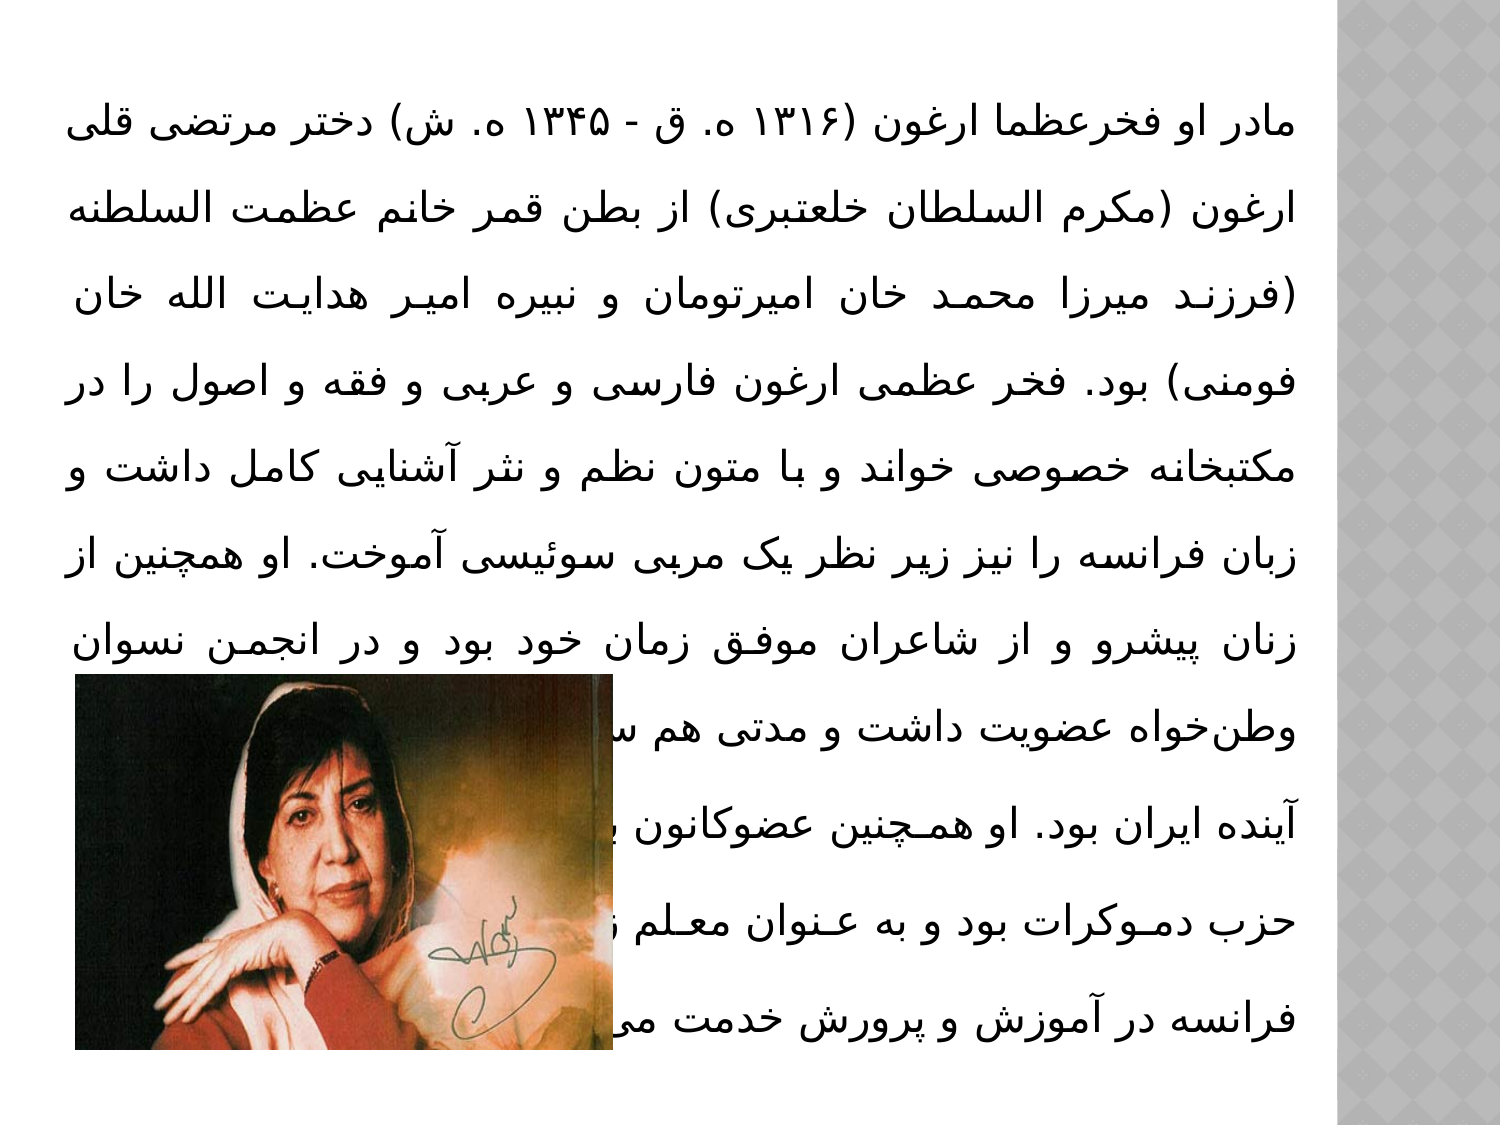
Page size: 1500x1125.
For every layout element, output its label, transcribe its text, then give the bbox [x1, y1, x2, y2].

picture [74, 674, 613, 1051]
list مادر او فخرعظما ارغون (۱۳۱۶ ه. ق - ۱۳۴۵ ه. ش) دختر مرتضی قلی ارغون (مکرم السلطان خلعتبری) از بطن قمر خانم عظمت السلطنه (فرزند میرزا محمد خان امیرتومان و نبیره امیر هدایت الله خان فومنی) بود. فخر عظمی ارغون فارسی و عربی و فقه و اصول را در مکتبخانه خصوصی خواند و با متون نظم و نثر آشنایی کامل داشت و زبان فرانسه را نیز زیر نظر یک مربی سوئیسی آموخت. او همچنین از زنان پیشرو و از شاعران موفق زمان خود بود و در انجمن نسوان وطن‌خواه عضویت داشت و مدتی هم سردبیر روزنامه آینده ایران بود. او همـچنین عضوکانون بانوان حزب دمـوکرات بود و به عـنوان معـلم زبان فرانسه در آموزش و پرورش خدمت می‌کرد. [50, 50, 1313, 1059]
